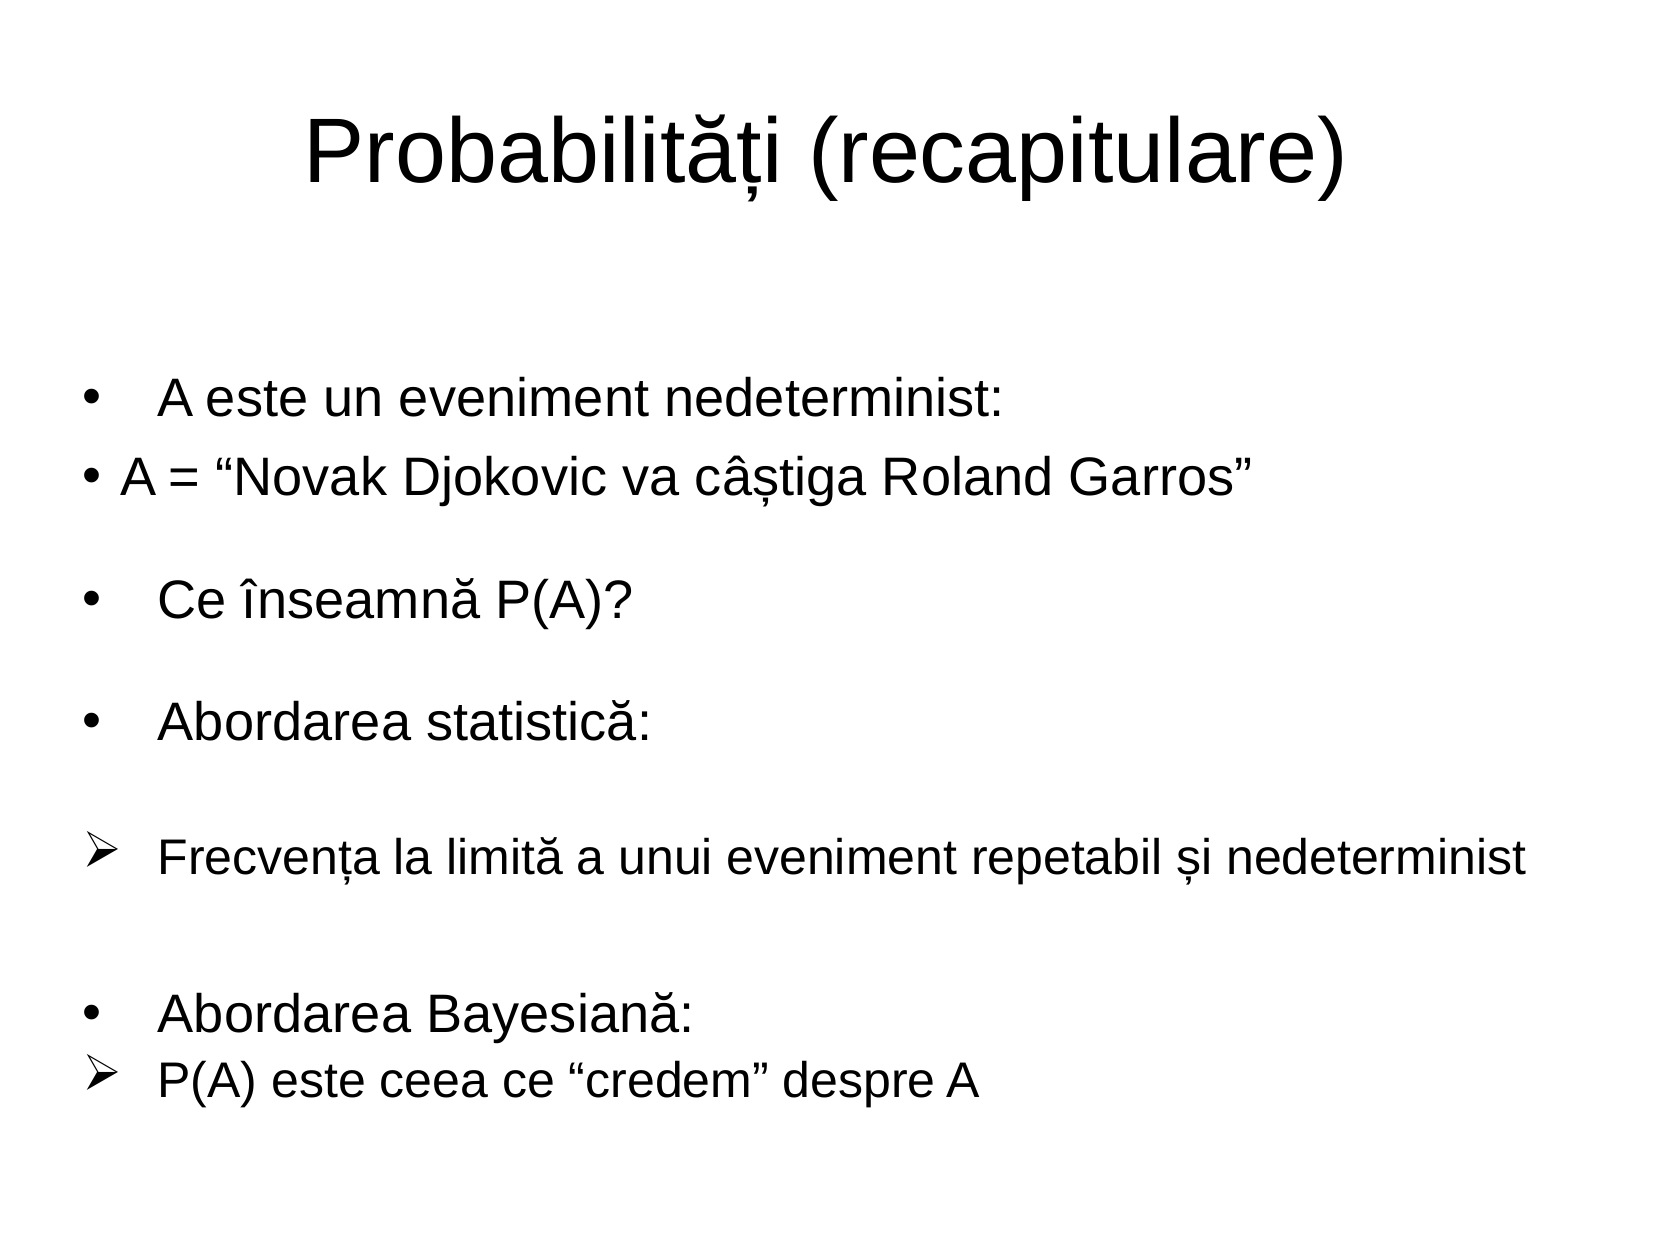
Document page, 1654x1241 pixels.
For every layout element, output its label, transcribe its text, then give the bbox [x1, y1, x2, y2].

title Probabilități (recapitulare) [82, 49, 1571, 257]
